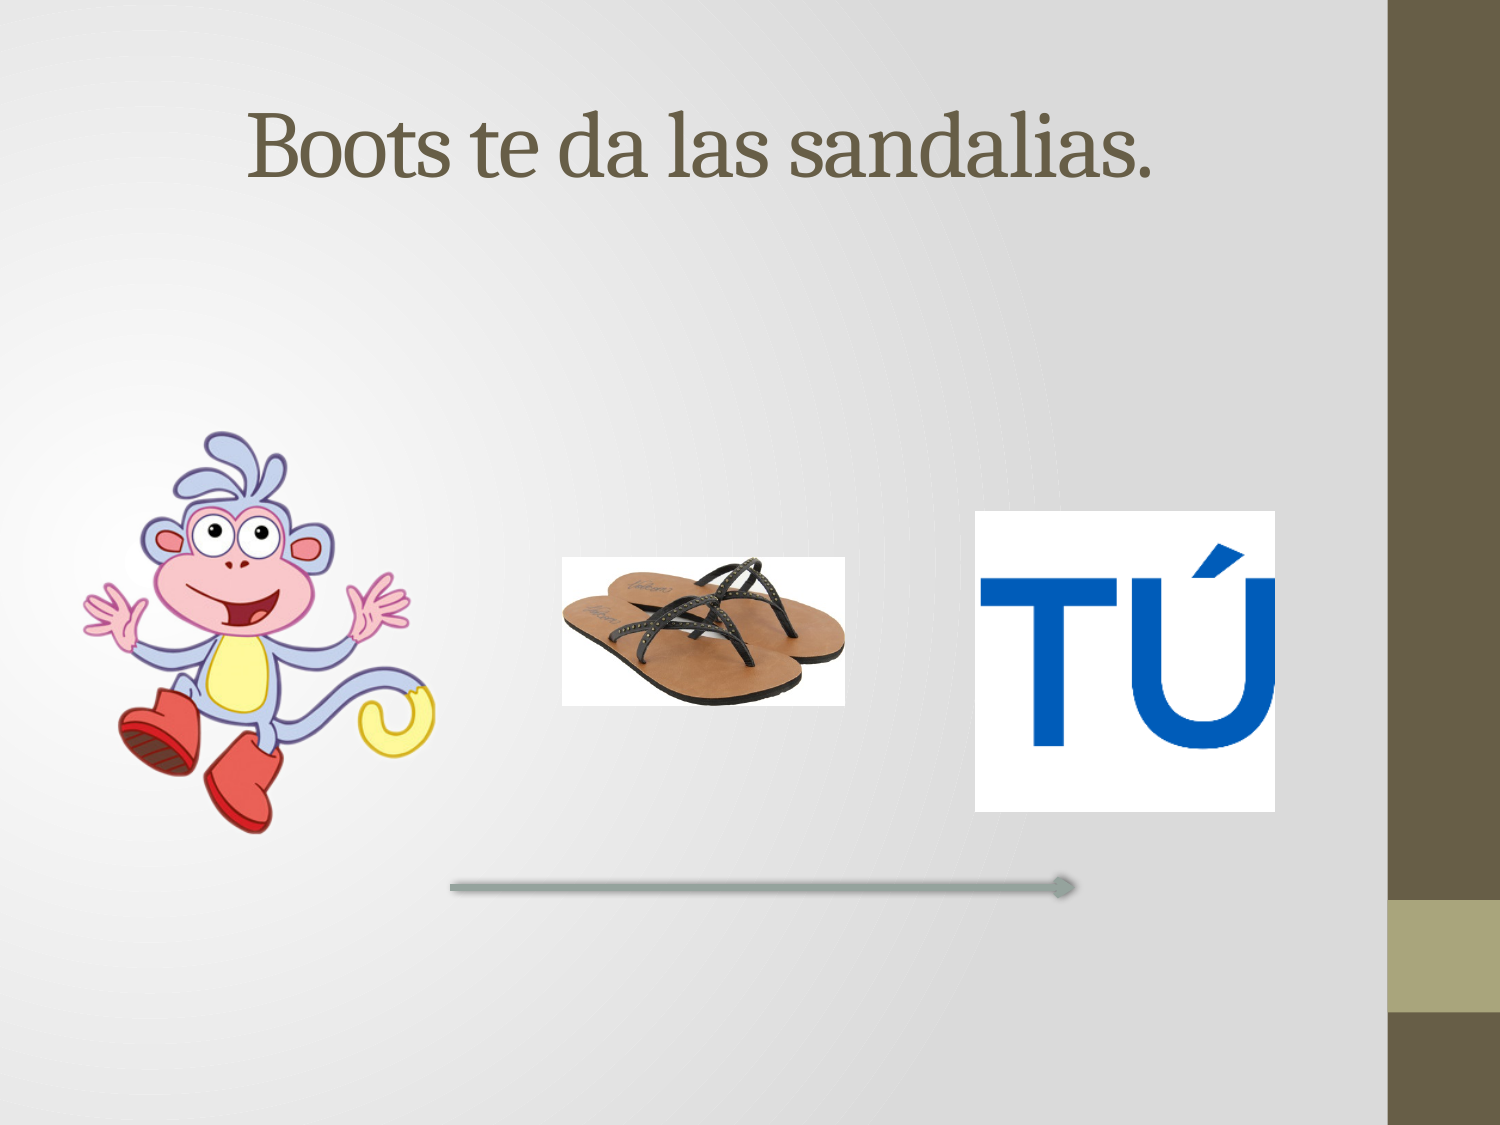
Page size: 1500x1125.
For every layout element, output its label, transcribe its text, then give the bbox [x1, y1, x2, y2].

picture [561, 556, 845, 706]
picture [974, 510, 1276, 812]
picture [69, 424, 451, 838]
title Boots te da las sandalias. [75, 45, 1325, 233]
